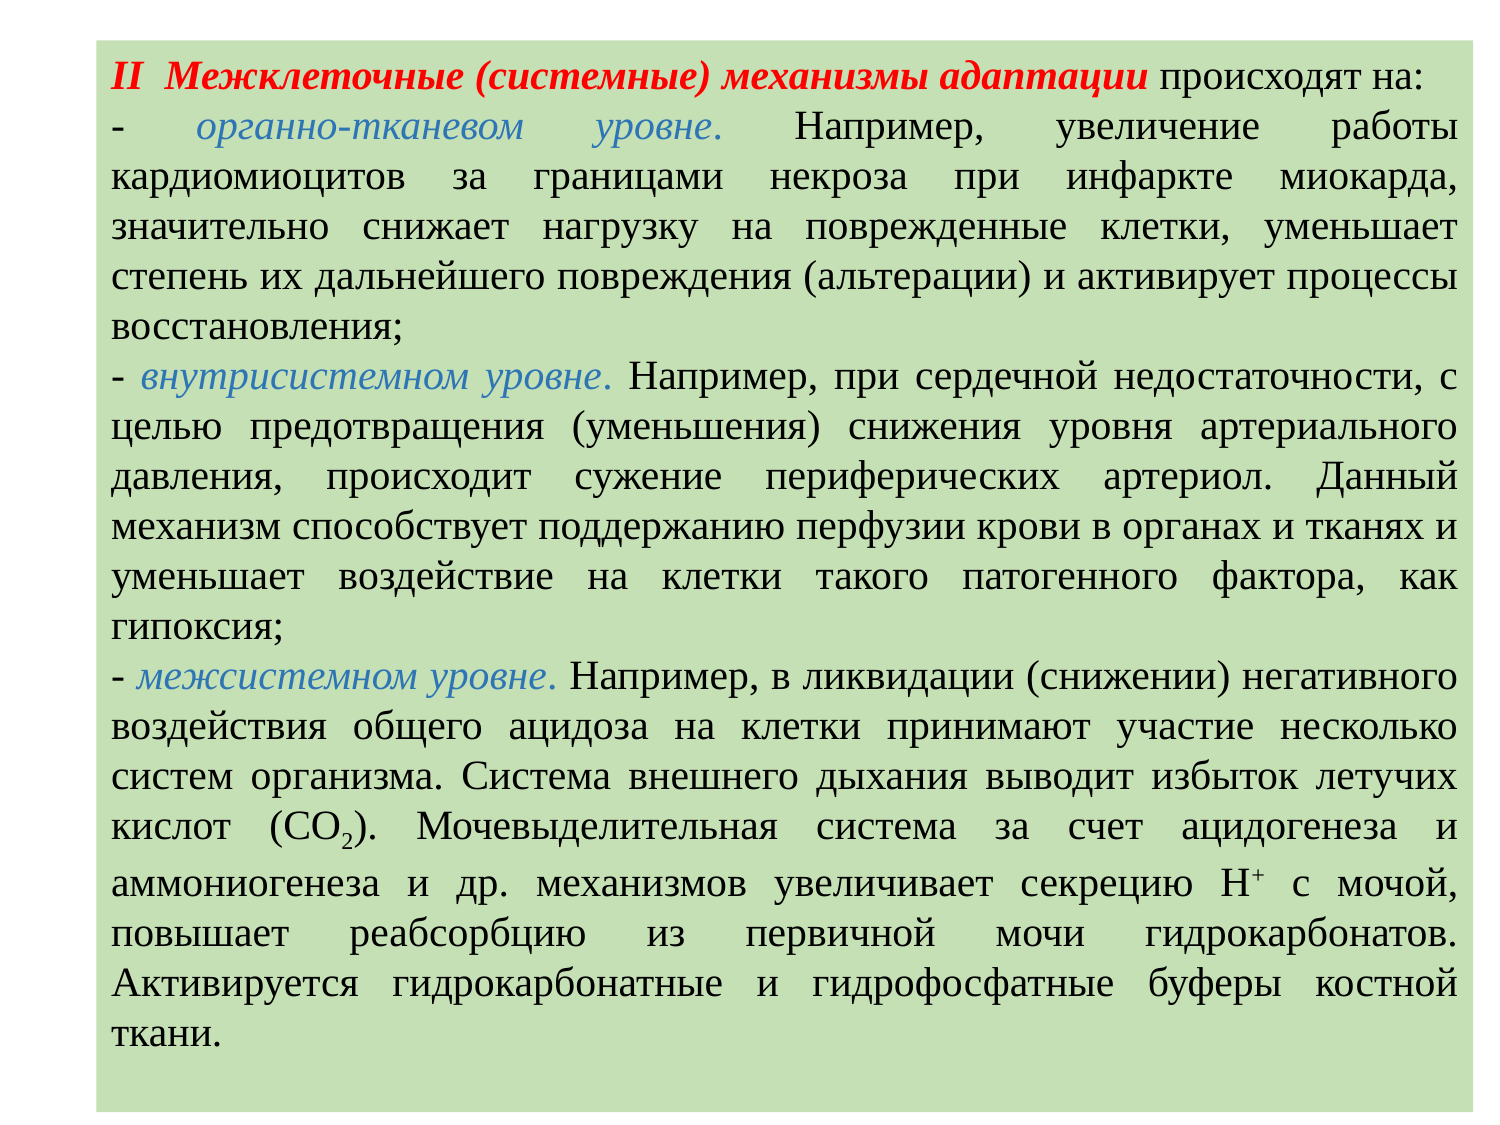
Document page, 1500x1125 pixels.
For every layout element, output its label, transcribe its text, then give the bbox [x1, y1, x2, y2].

text_box II Межклеточные (системные) механизмы адаптации происходят на: - органно-тканевом уровне. Например, увеличение работы кардиомиоцитов за границами некроза при инфаркте миокарда, значительно снижает нагрузку на поврежденные клетки, уменьшает степень их дальнейшего повреждения (альтерации) и активирует процессы восстановления; - внутрисистемном уровне. Например, при сердечной недостаточности, с целью предотвращения (уменьшения) снижения уровня артериального давления, происходит сужение периферических артериол. Данный механизм способствует поддержанию перфузии крови в органах и тканях и уменьшает воздействие на клетки такого патогенного фактора, как гипоксия; - межсистемном уровне. Например, в ликвидации (снижении) негативного воздействия общего ацидоза на клетки принимают участие несколько систем организма. Система внешнего дыхания выводит избыток летучих кислот (СО2). Мочевыделительная система за счет ацидогенеза и аммониогенеза и др. механизмов увеличивает секрецию Н+ с мочой, повышает реабсорбцию из первичной мочи гидрокарбонатов. Активируется гидрокарбонатные и гидрофосфатные буферы костной ткани. [96, 40, 1474, 1113]
